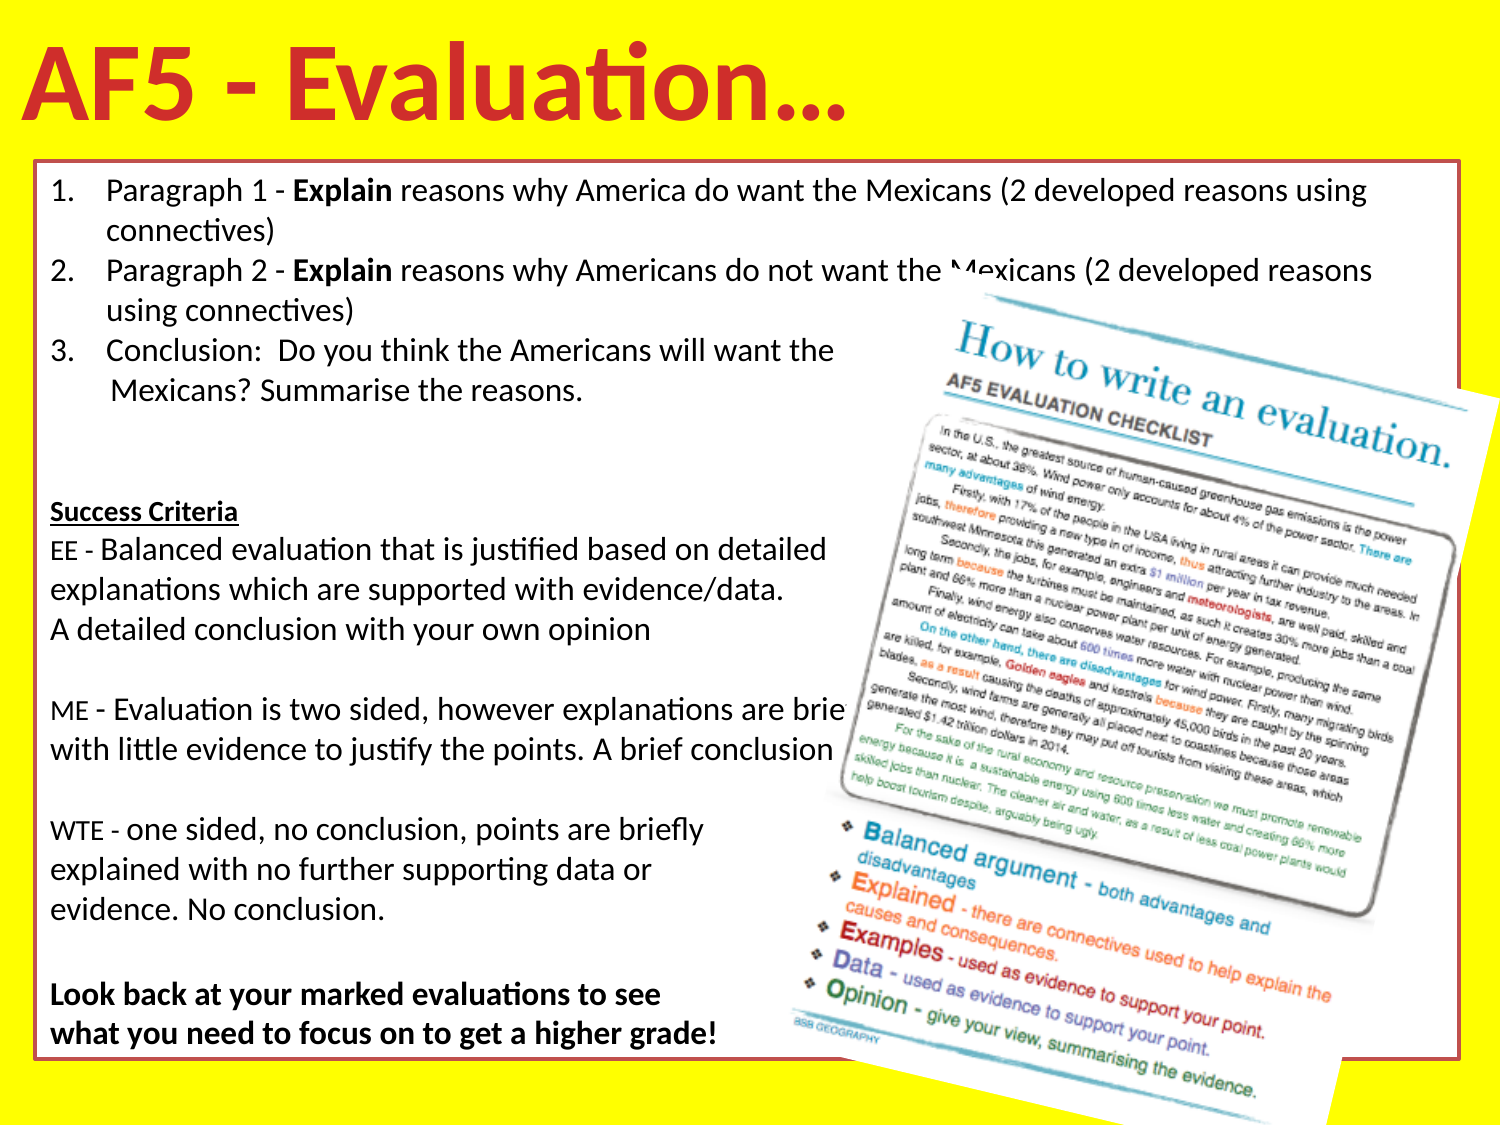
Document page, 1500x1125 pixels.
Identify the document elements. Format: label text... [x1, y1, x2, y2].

picture [766, 267, 1500, 1125]
text_box Paragraph 1 - Explain reasons why America do want the Mexicans (2 developed reasons using connectives) Paragraph 2 - Explain reasons why Americans do not want the Mexicans (2 developed reasons using connectives) Conclusion: Do you think the Americans will want the Mexicans? Summarise the reasons. Success Criteria EE - Balanced evaluation that is justified based on detailed explanations which are supported with evidence/data. A detailed conclusion with your own opinion ME - Evaluation is two sided, however explanations are brief with little evidence to justify the points. A brief conclusion. WTE - one sided, no conclusion, points are briefly explained with no further supporting data or evidence. No conclusion. Look back at your marked evaluations to see what you need to focus on to get a higher grade! [33, 159, 1461, 1061]
text_box AF5 - Evaluation… [6, 0, 868, 150]
